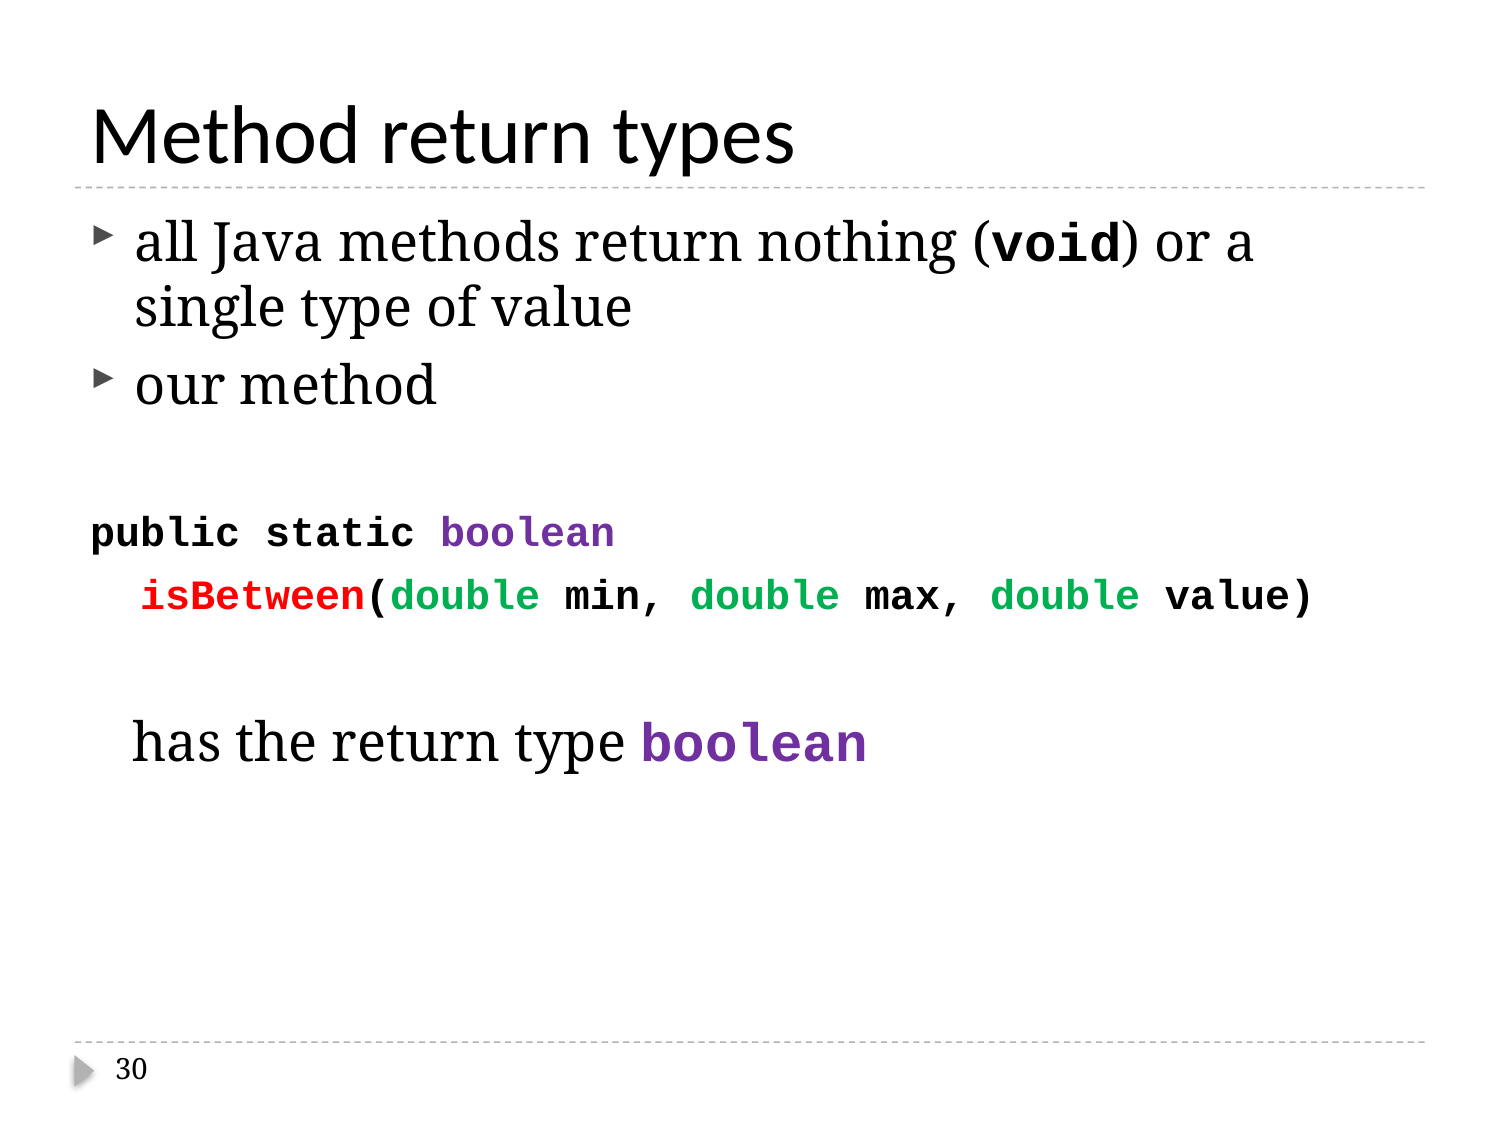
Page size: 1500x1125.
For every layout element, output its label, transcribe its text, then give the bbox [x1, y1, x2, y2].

title Method return types [74, 24, 1426, 188]
slide_number 30 [100, 1042, 426, 1103]
list all Java methods return nothing (void) or a single type of value our method public static boolean isBetween(double min, double max, double value) has the return type boolean [74, 199, 1426, 1011]
